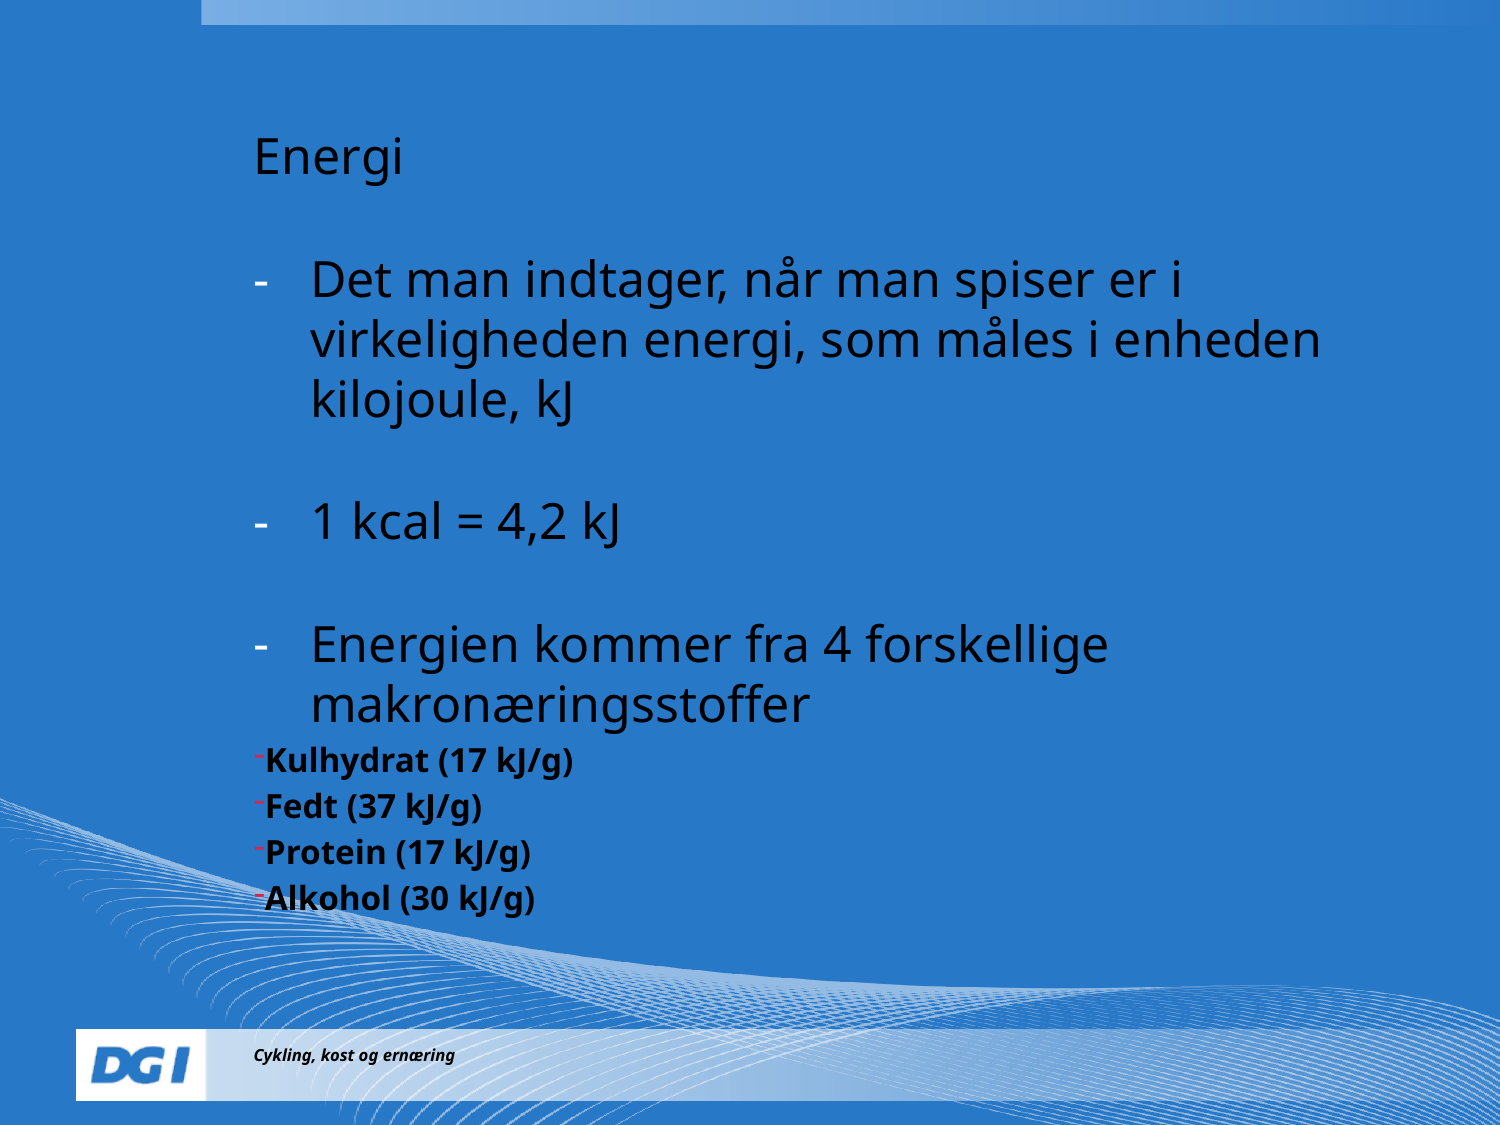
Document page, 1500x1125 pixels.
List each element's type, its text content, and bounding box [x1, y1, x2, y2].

list Energi Det man indtager, når man spiser er i virkeligheden energi, som måles i enheden kilojoule, kJ 1 kcal = 4,2 kJ Energien kommer fra 4 forskellige makronæringsstoffer Kulhydrat (17 kJ/g) Fedt (37 kJ/g) Protein (17 kJ/g) Alkohol (30 kJ/g) [253, 125, 1423, 929]
footer Cykling, kost og ernæring [206, 1029, 792, 1100]
picture [0, 798, 1500, 1125]
